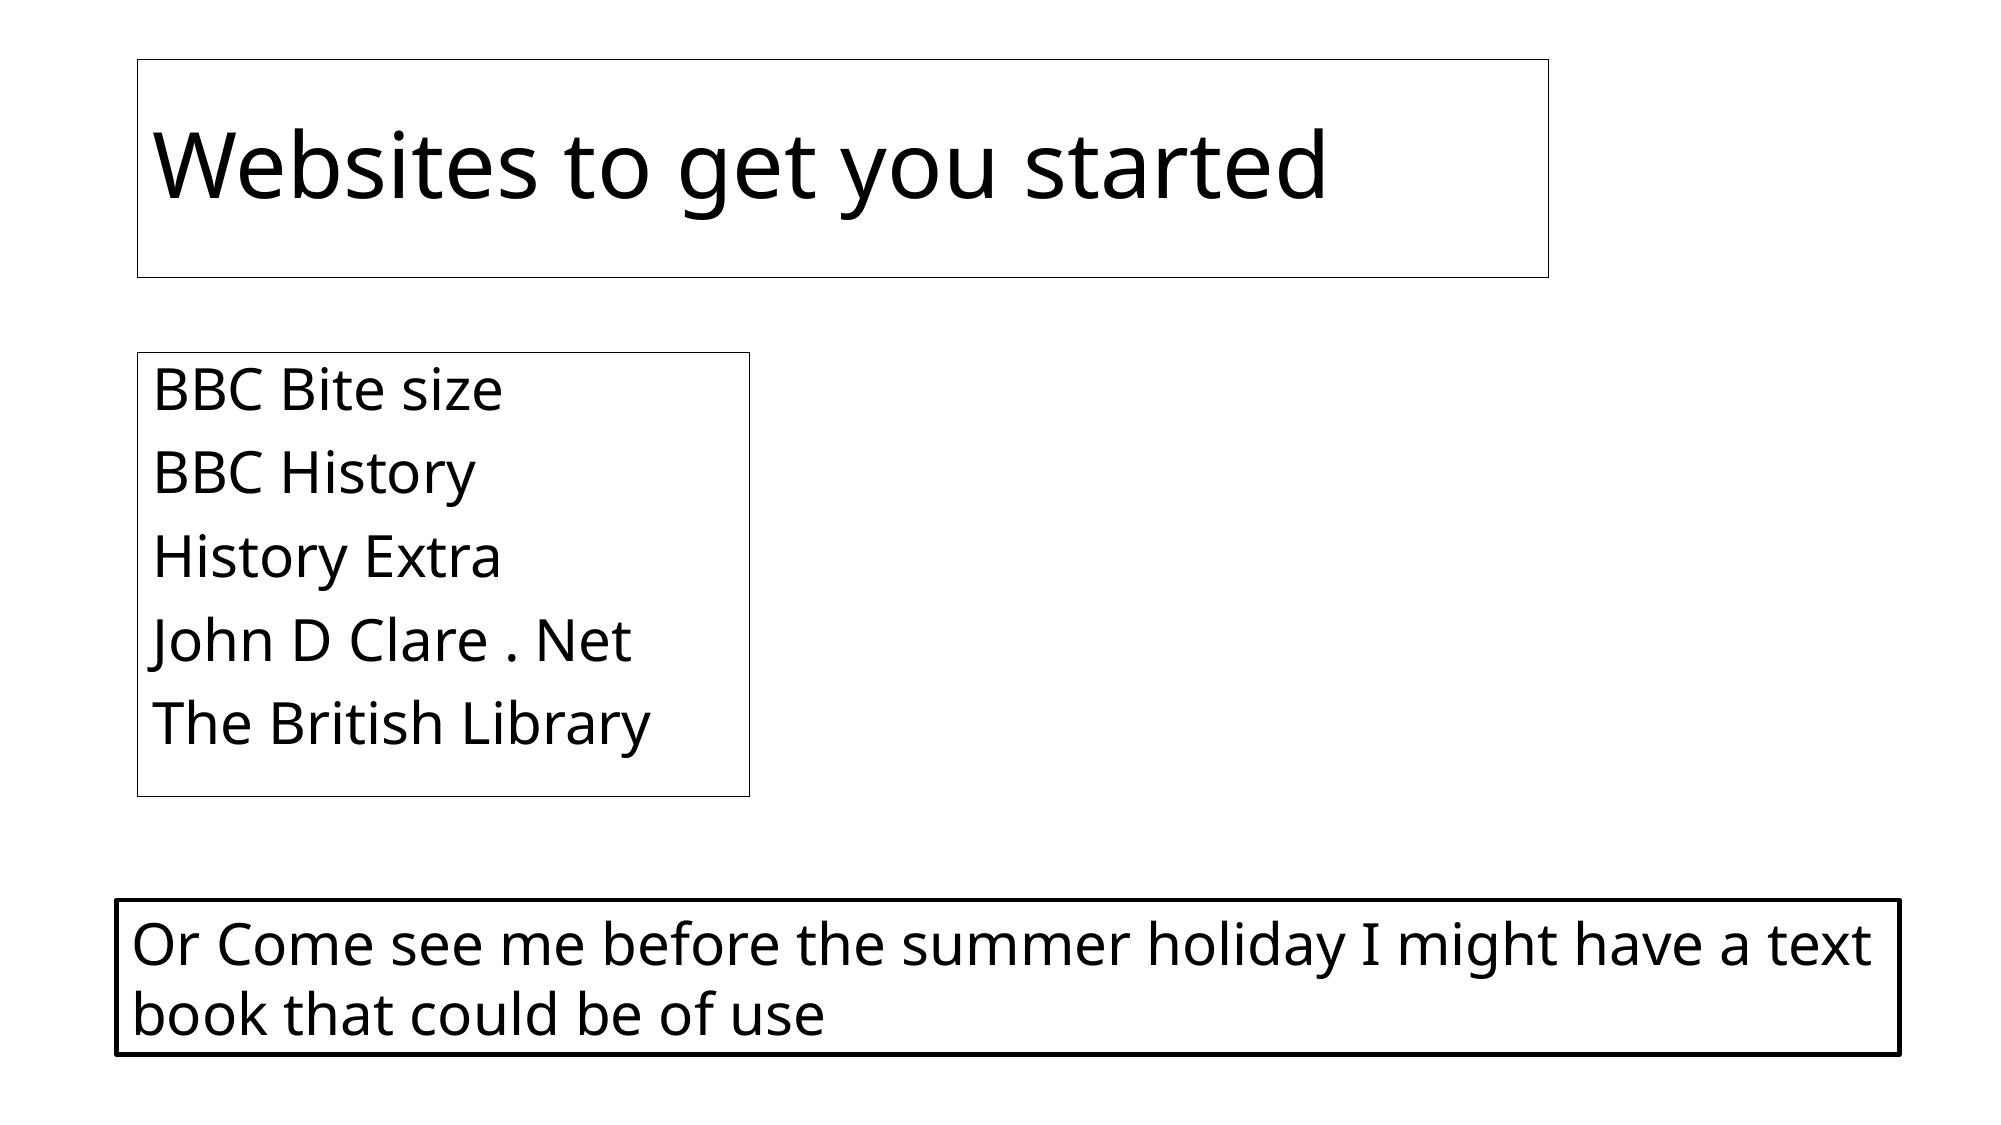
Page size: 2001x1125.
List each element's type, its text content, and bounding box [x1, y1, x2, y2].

title Websites to get you started [137, 59, 1549, 278]
list BBC Bite size BBC History History Extra John D Clare . Net The British Library [137, 352, 750, 797]
text_box Or Come see me before the summer holiday I might have a text book that could be of use [116, 899, 1900, 1055]
